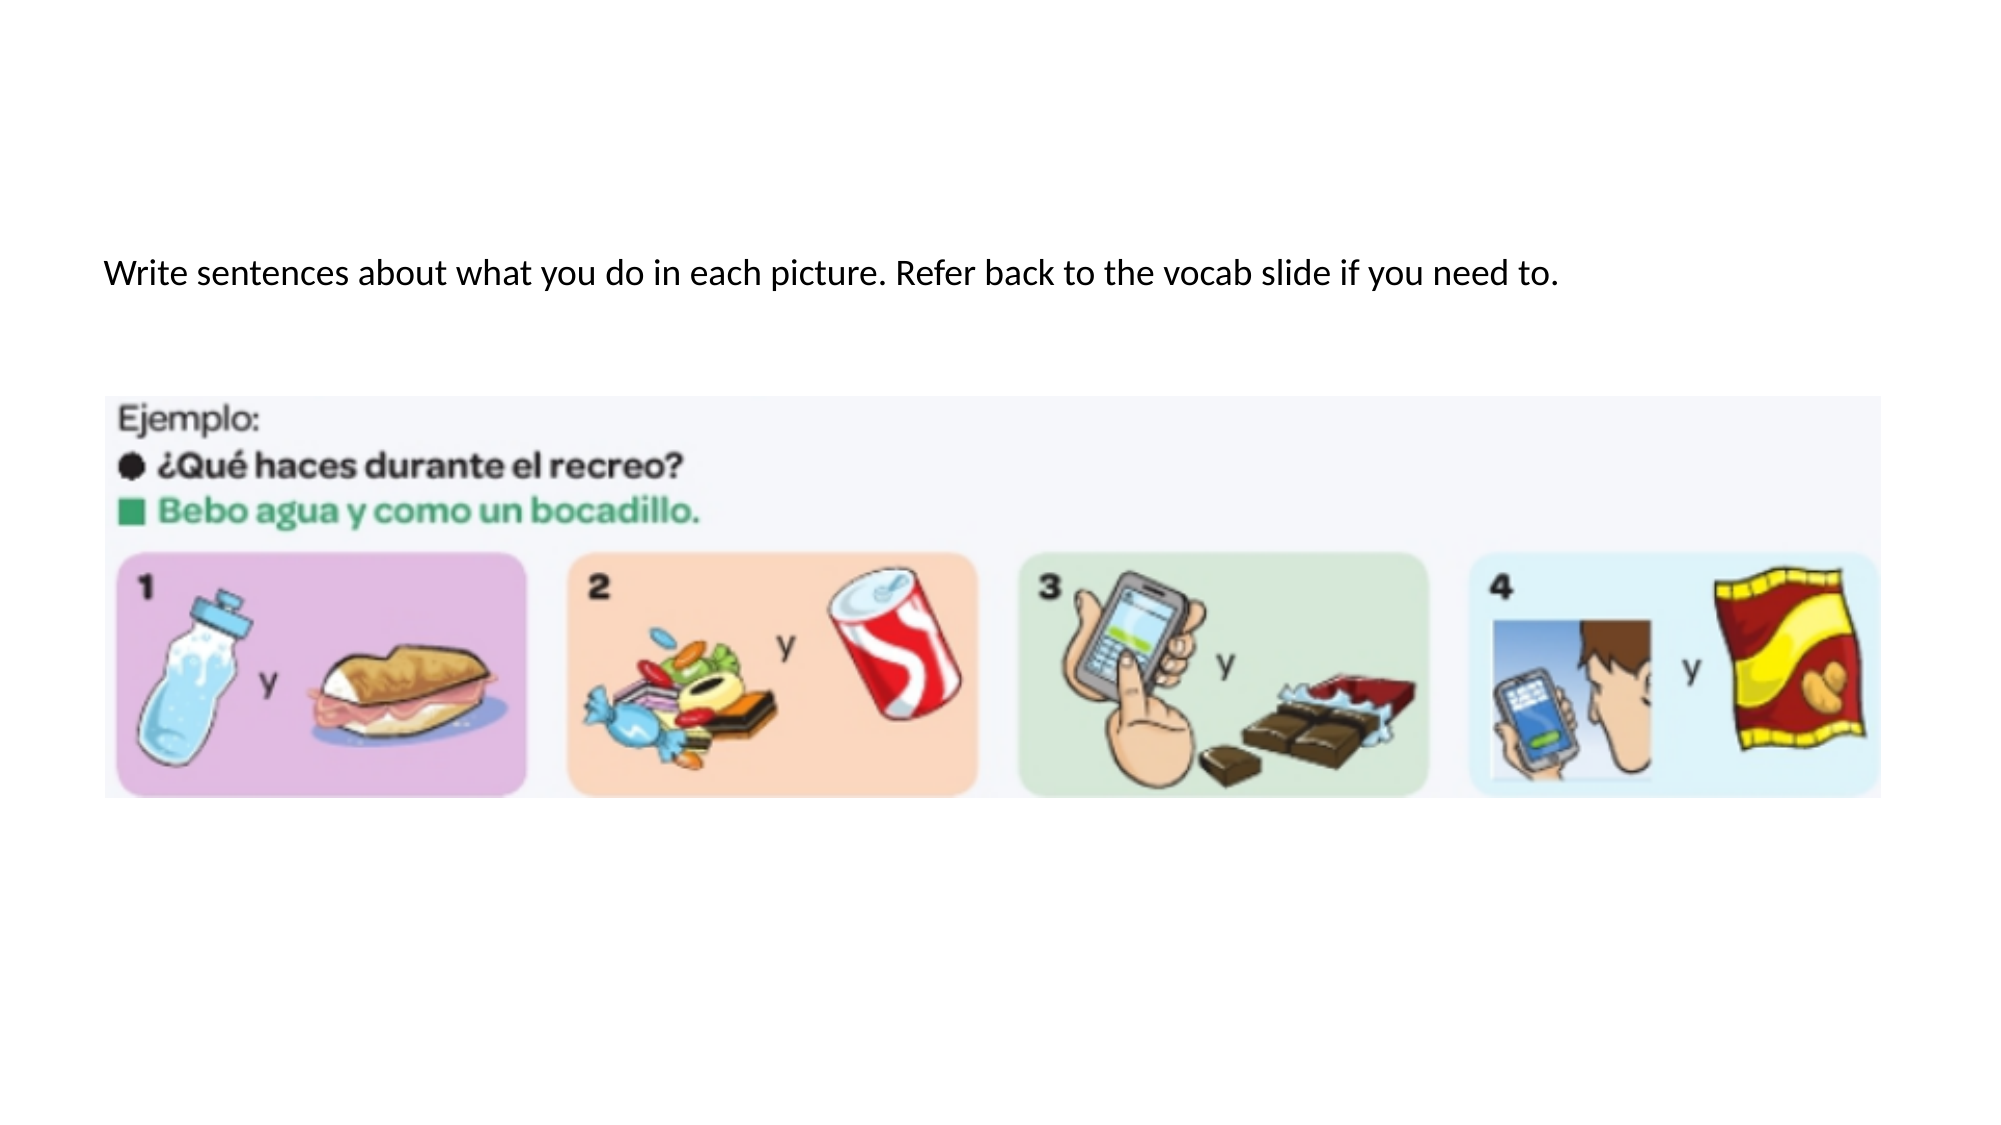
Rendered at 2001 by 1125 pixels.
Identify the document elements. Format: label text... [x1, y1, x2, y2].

picture [105, 396, 1881, 798]
text_box Write sentences about what you do in each picture. Refer back to the vocab slide if you need to. [88, 240, 1648, 301]
